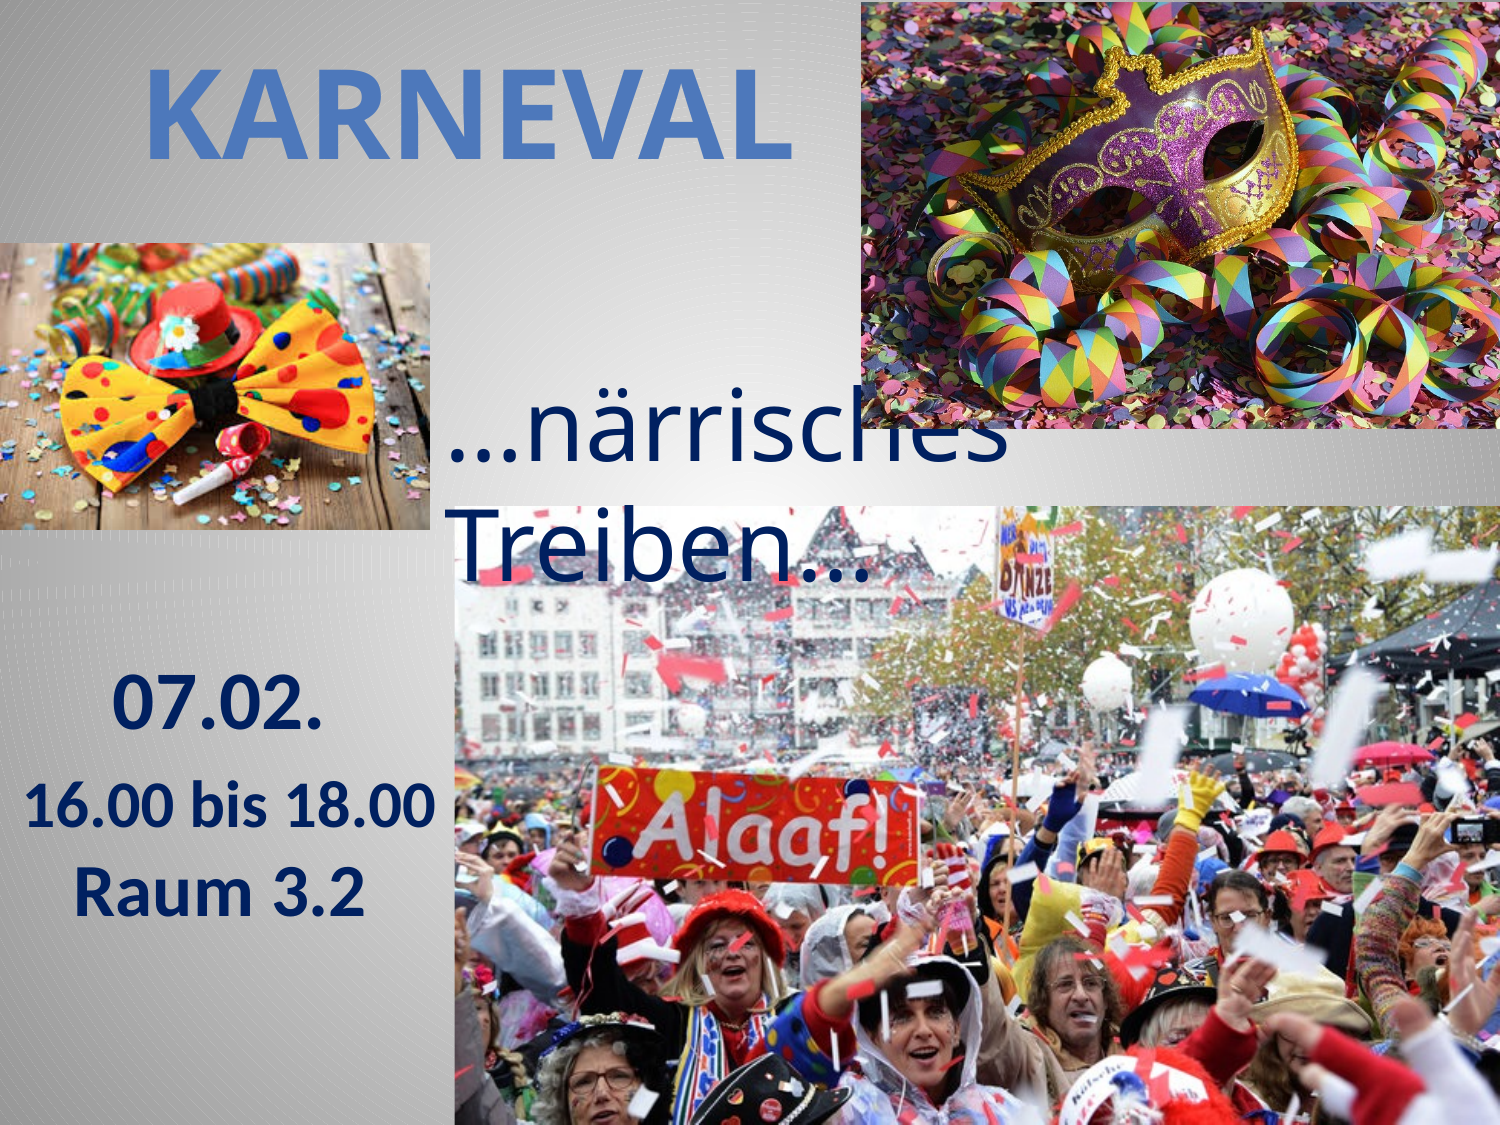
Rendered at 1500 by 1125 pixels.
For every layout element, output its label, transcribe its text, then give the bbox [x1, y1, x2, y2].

subtitle 07.02. 16.00 bis 18.00 Raum 3.2 [3, 638, 449, 993]
title …närrisches Treiben… [429, 386, 1456, 576]
picture [861, 2, 1500, 429]
picture [0, 243, 430, 530]
picture [454, 505, 1500, 1125]
text_box Karneval [23, 4, 858, 216]
